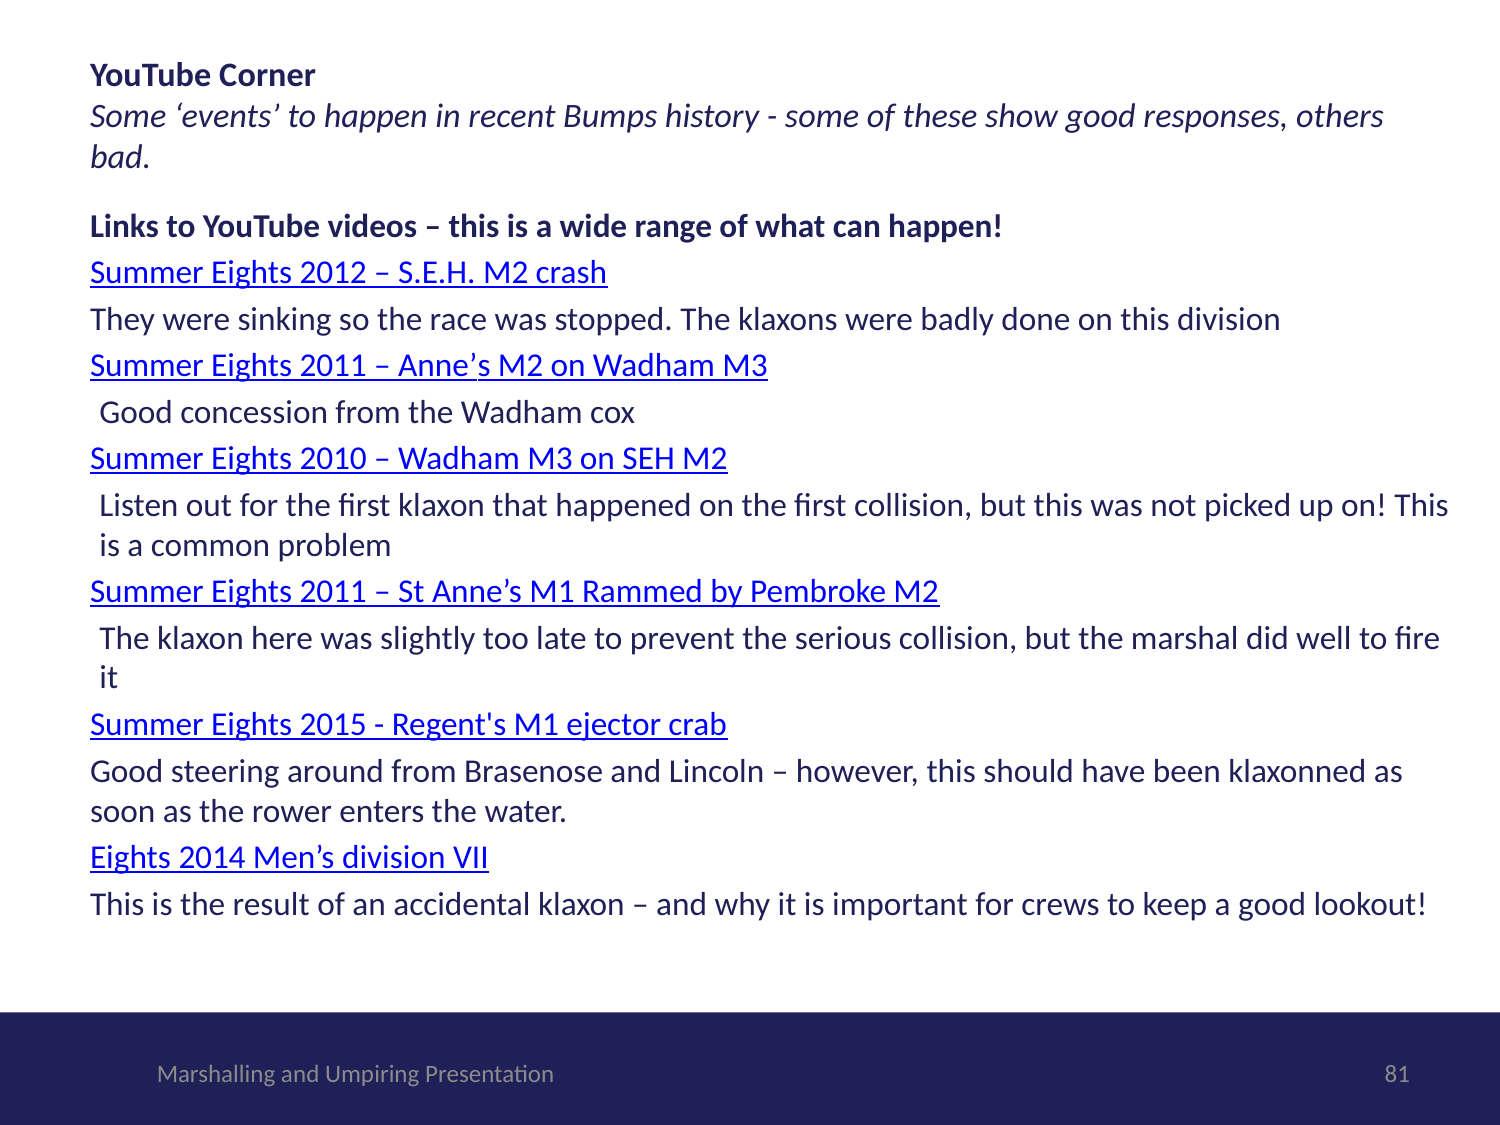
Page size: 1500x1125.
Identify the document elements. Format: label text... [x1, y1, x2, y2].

title YouTube Corner Some ‘events’ to happen in recent Bumps history - some of these show good responses, others bad. [75, 45, 1425, 185]
footer Marshalling and Umpiring Presentation [72, 1042, 640, 1103]
slide_number 80 [1074, 1042, 1425, 1103]
list Links to YouTube videos – this is a wide range of what can happen! Summer Eights 2012 – S.E.H. M2 crash They were sinking so the race was stopped. The klaxons were badly done on this division Summer Eights 2011 – Anne’s M2 on Wadham M3 Good concession from the Wadham cox Summer Eights 2010 – Wadham M3 on SEH M2 Listen out for the first klaxon that happened on the first collision, but this was not picked up on! This is a common problem Summer Eights 2011 – St Anne’s M1 Rammed by Pembroke M2 The klaxon here was slightly too late to prevent the serious collision, but the marshal did well to fire it Summer Eights 2015 - Regent's M1 ejector crab Good steering around from Brasenose and Lincoln – however, this should have been klaxonned as soon as the rower enters the water. Eights 2014 Men’s division VII This is the result of an accidental klaxon – and why it is important for crews to keep a good lookout! [75, 196, 1471, 1012]
